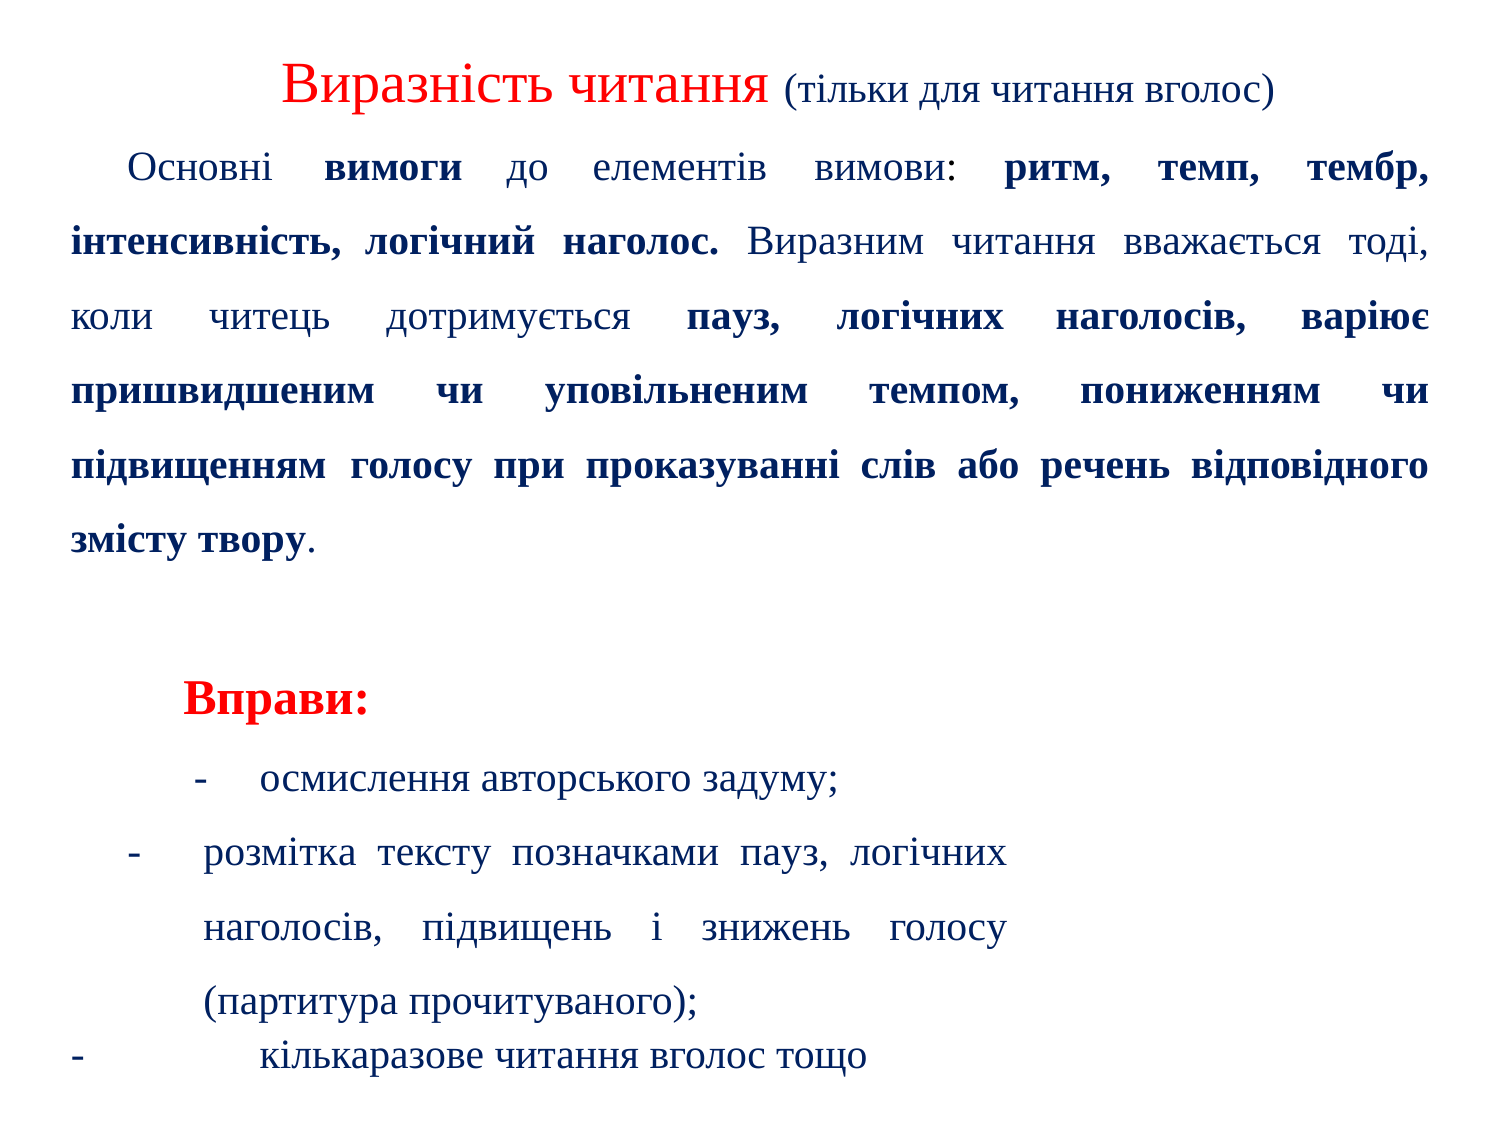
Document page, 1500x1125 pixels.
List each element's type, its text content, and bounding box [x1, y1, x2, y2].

text_box Виразність читання (тільки для читання вголос) Основні вимоги до елементів вимови: ритм, темп, тембр, інтенсивність, логічний наголос. Виразним читання вважається тоді, коли читець дотримується пауз, логічних наголосів, варіює пришвидшеним чи уповільненим темпом, пониженням чи підвищенням голосу при проказуванні слів або речень відповідного змісту твору. Вправи: - осмислення авторського задуму; - розмітка тексту позначками пауз, логічних наголосів, підвищень і знижень голосу (партитура прочитуваного); - кількаразове читання вголос тощо [56, 2, 1444, 1085]
